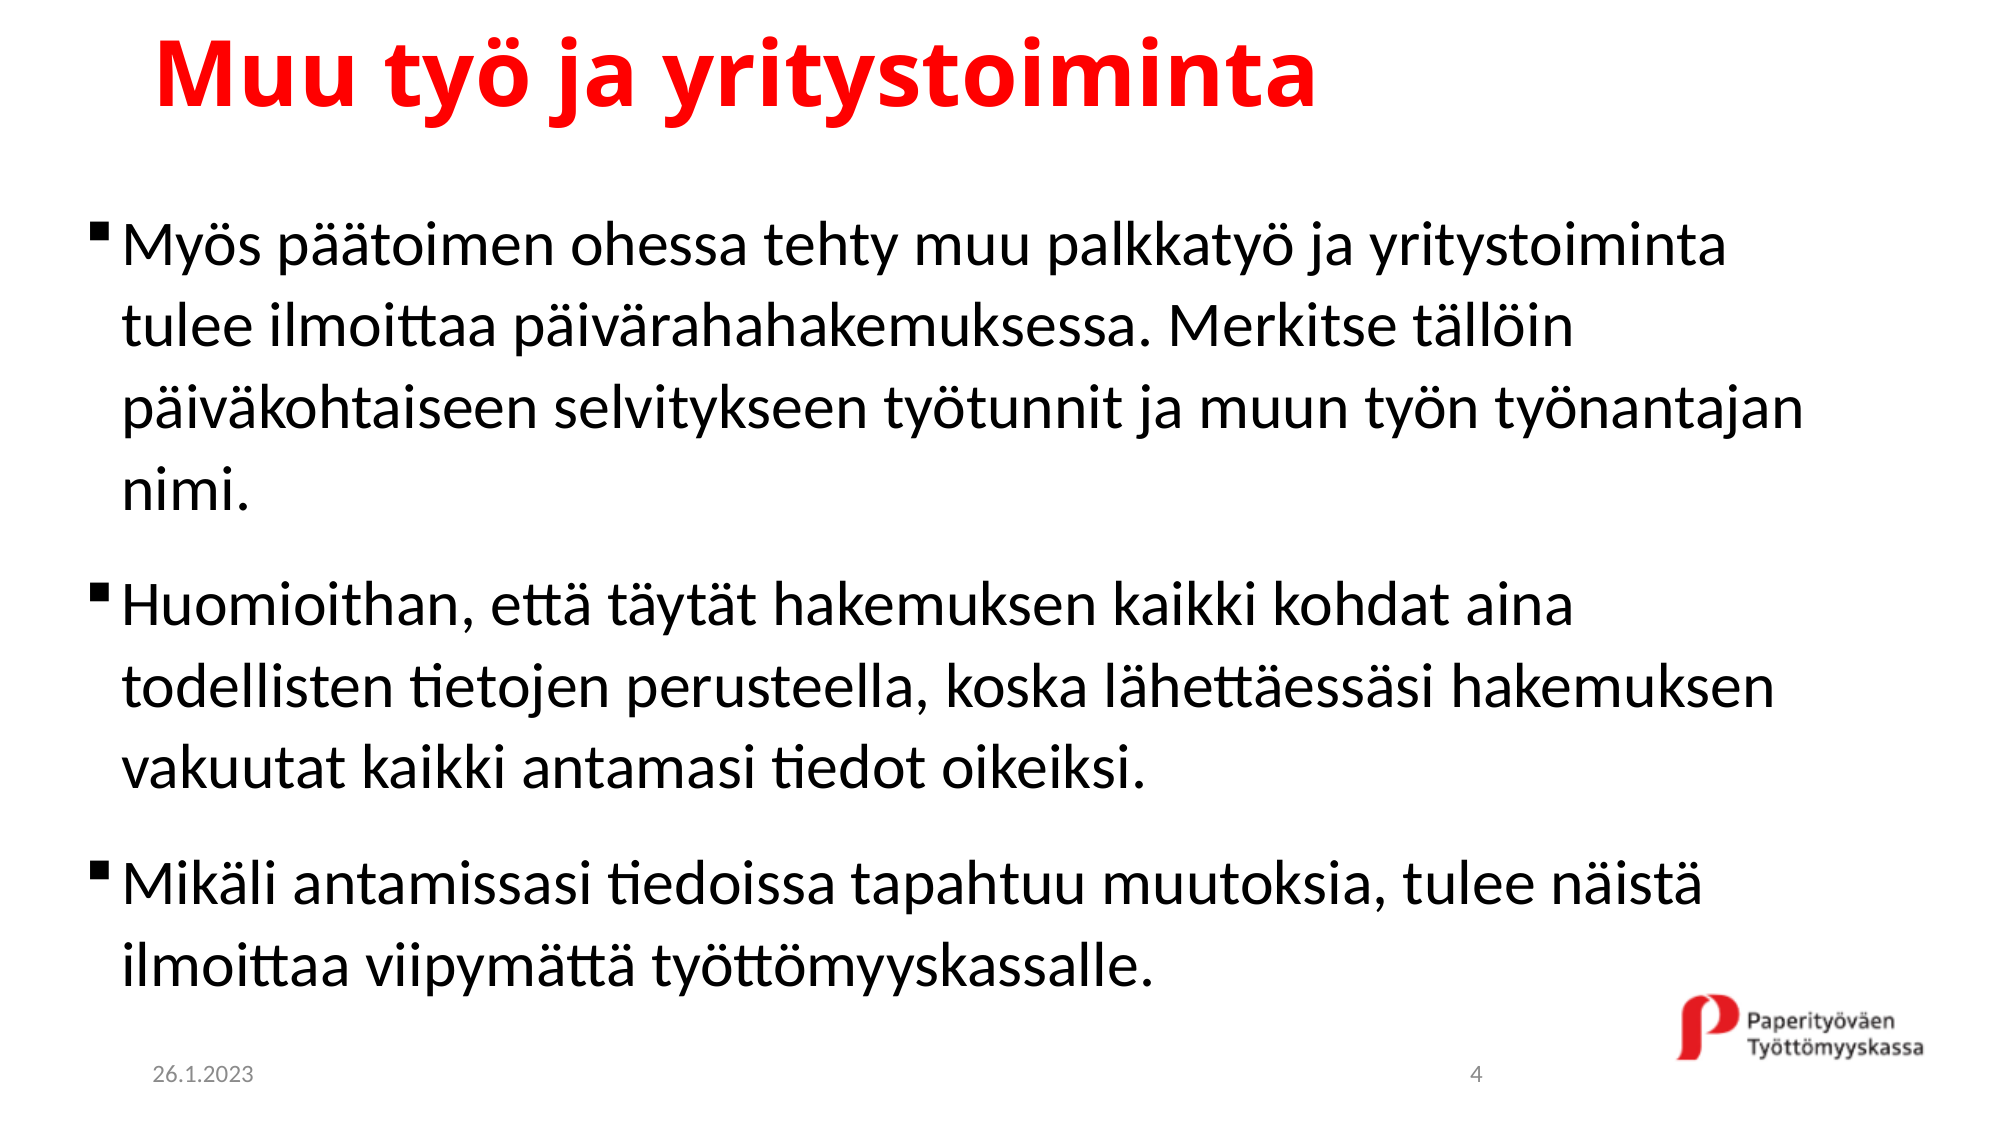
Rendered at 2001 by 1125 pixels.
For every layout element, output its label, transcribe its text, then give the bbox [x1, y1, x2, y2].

slide_number 4 [1412, 1042, 1498, 1103]
picture [1630, 978, 1970, 1079]
list Myös päätoimen ohessa tehty muu palkkatyö ja yritystoiminta tulee ilmoittaa päivärahahakemuksessa. Merkitse tällöin päiväkohtaiseen selvitykseen työtunnit ja muun työn työnantajan nimi. Huomioithan, että täytät hakemuksen kaikki kohdat aina todellisten tietojen perusteella, koska lähettäessäsi hakemuksen vakuutat kaikki antamasi tiedot oikeiksi. Mikäli antamissasi tiedoissa tapahtuu muutoksia, tulee näistä ilmoittaa viipymättä työttömyyskassalle. [69, 188, 1863, 1014]
title Muu työ ja yritystoiminta [137, 0, 1863, 153]
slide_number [137, 1042, 588, 1103]
